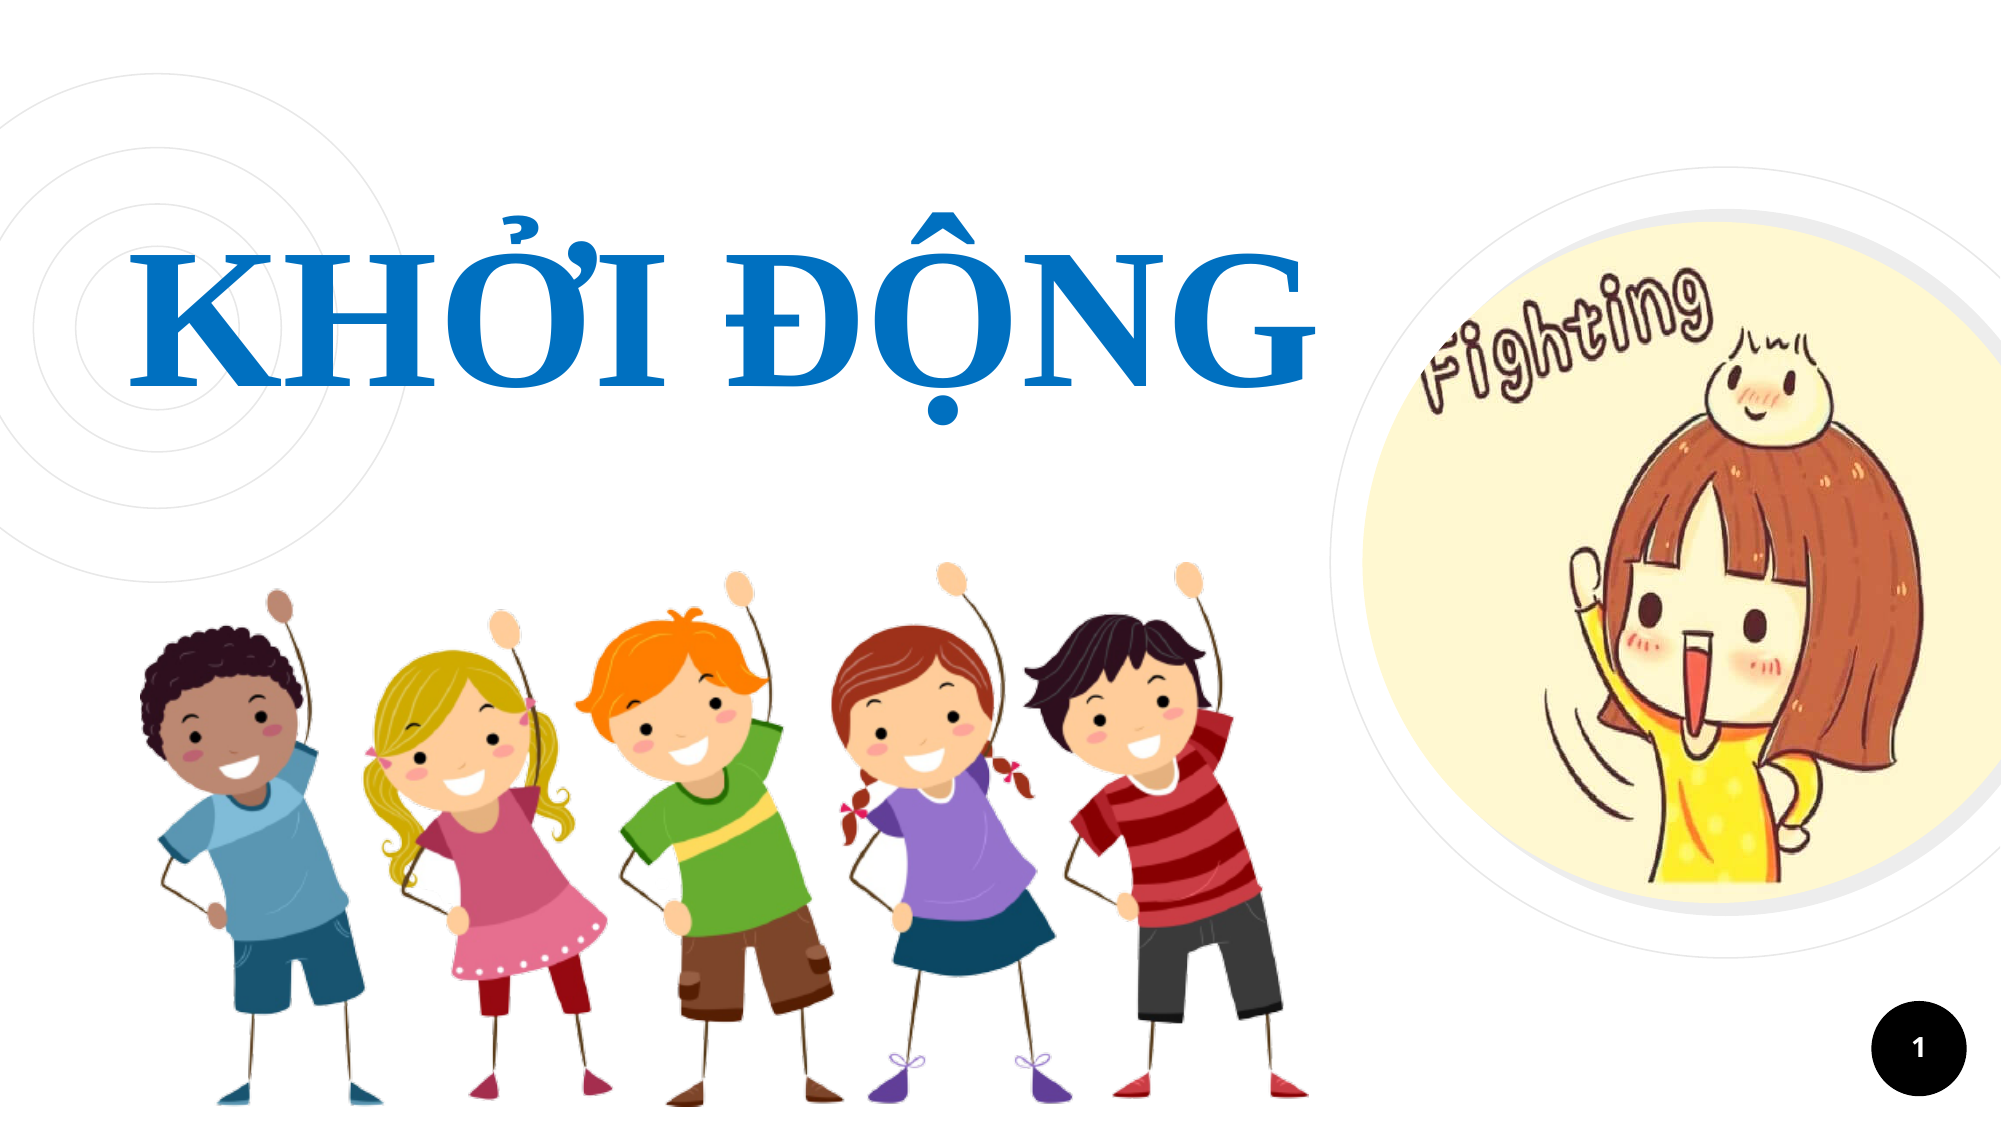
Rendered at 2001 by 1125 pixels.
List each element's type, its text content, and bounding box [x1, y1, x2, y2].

picture [1362, 221, 2001, 904]
slide_number 1 [1871, 1000, 1967, 1097]
picture [140, 562, 1309, 1108]
text_box KHỞI ĐỘNG [107, 176, 1342, 436]
